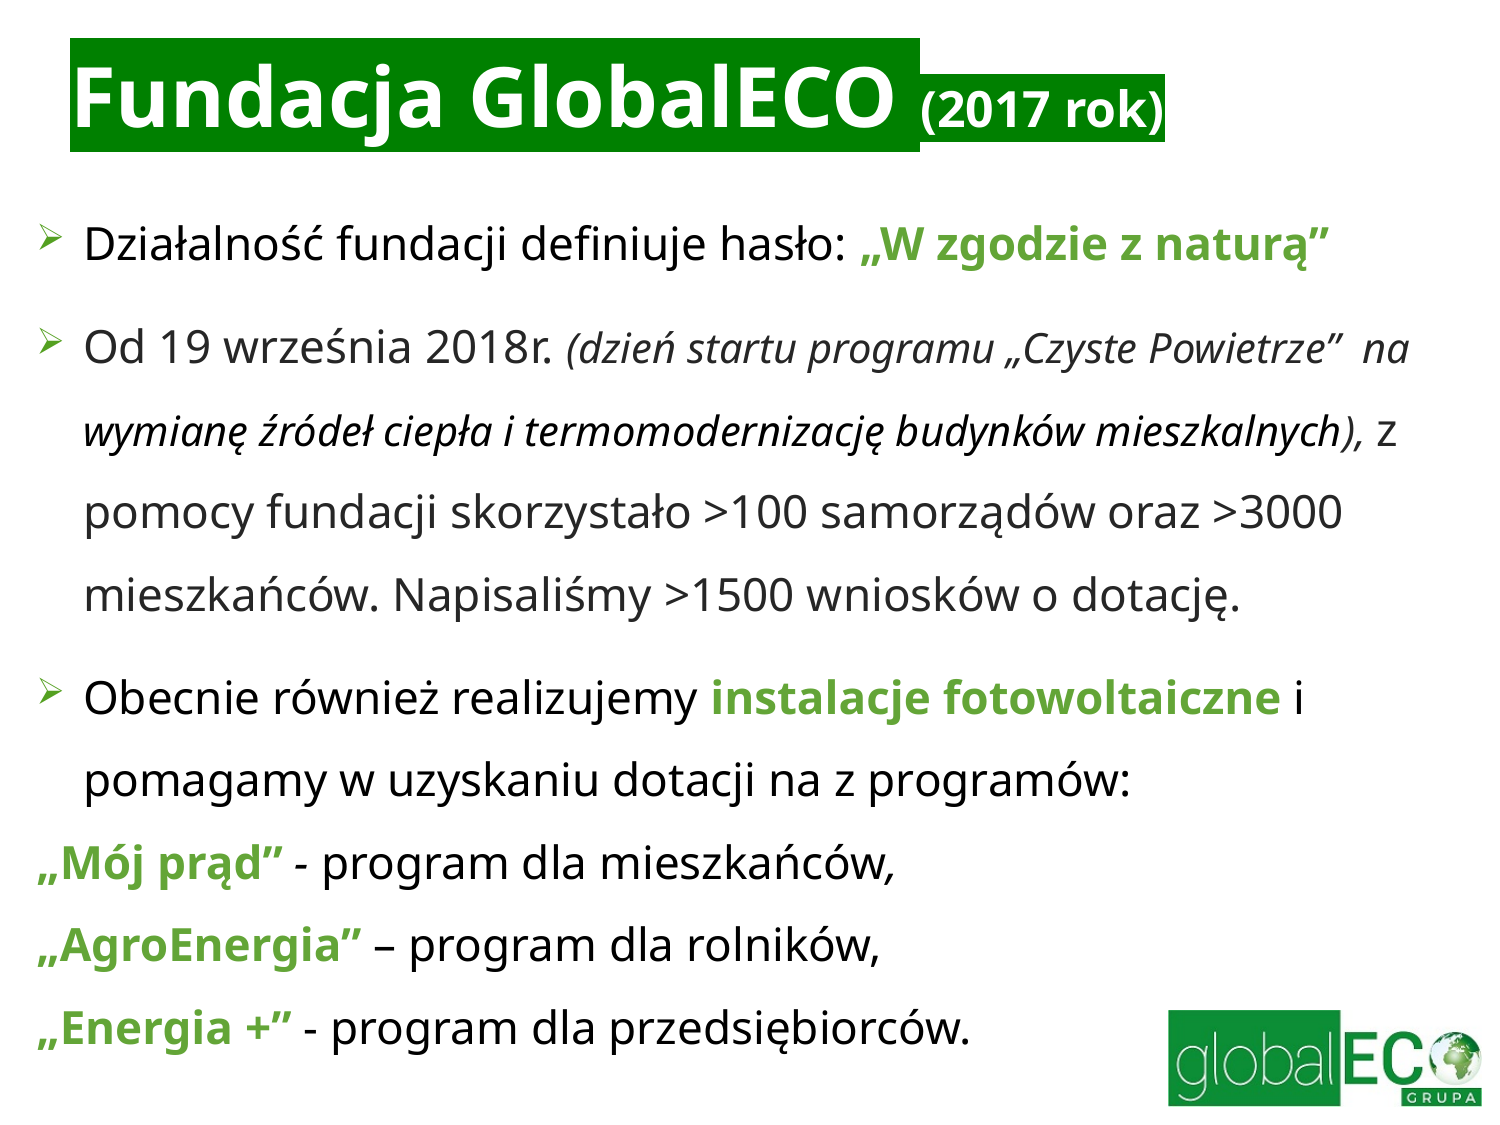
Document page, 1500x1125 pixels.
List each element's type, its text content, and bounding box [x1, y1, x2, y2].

text_box Fundacja GlobalECO (2017 rok) [55, 36, 1325, 152]
text_box Działalność fundacji definiuje hasło: „W zgodzie z naturą” Od 19 września 2018r. (dzień startu programu „Czyste Powietrze” na wymianę źródeł ciepła i termomodernizację budynków mieszkalnych), z pomocy fundacji skorzystało >100 samorządów oraz >3000 mieszkańców. Napisaliśmy >1500 wniosków o dotację. Obecnie również realizujemy instalacje fotowoltaiczne i pomagamy w uzyskaniu dotacji na z programów: „Mój prąd” - program dla mieszkańców, „AgroEnergia” – program dla rolników, „Energia +” - program dla przedsiębiorców. [21, 179, 1481, 1061]
picture [1168, 1010, 1482, 1107]
